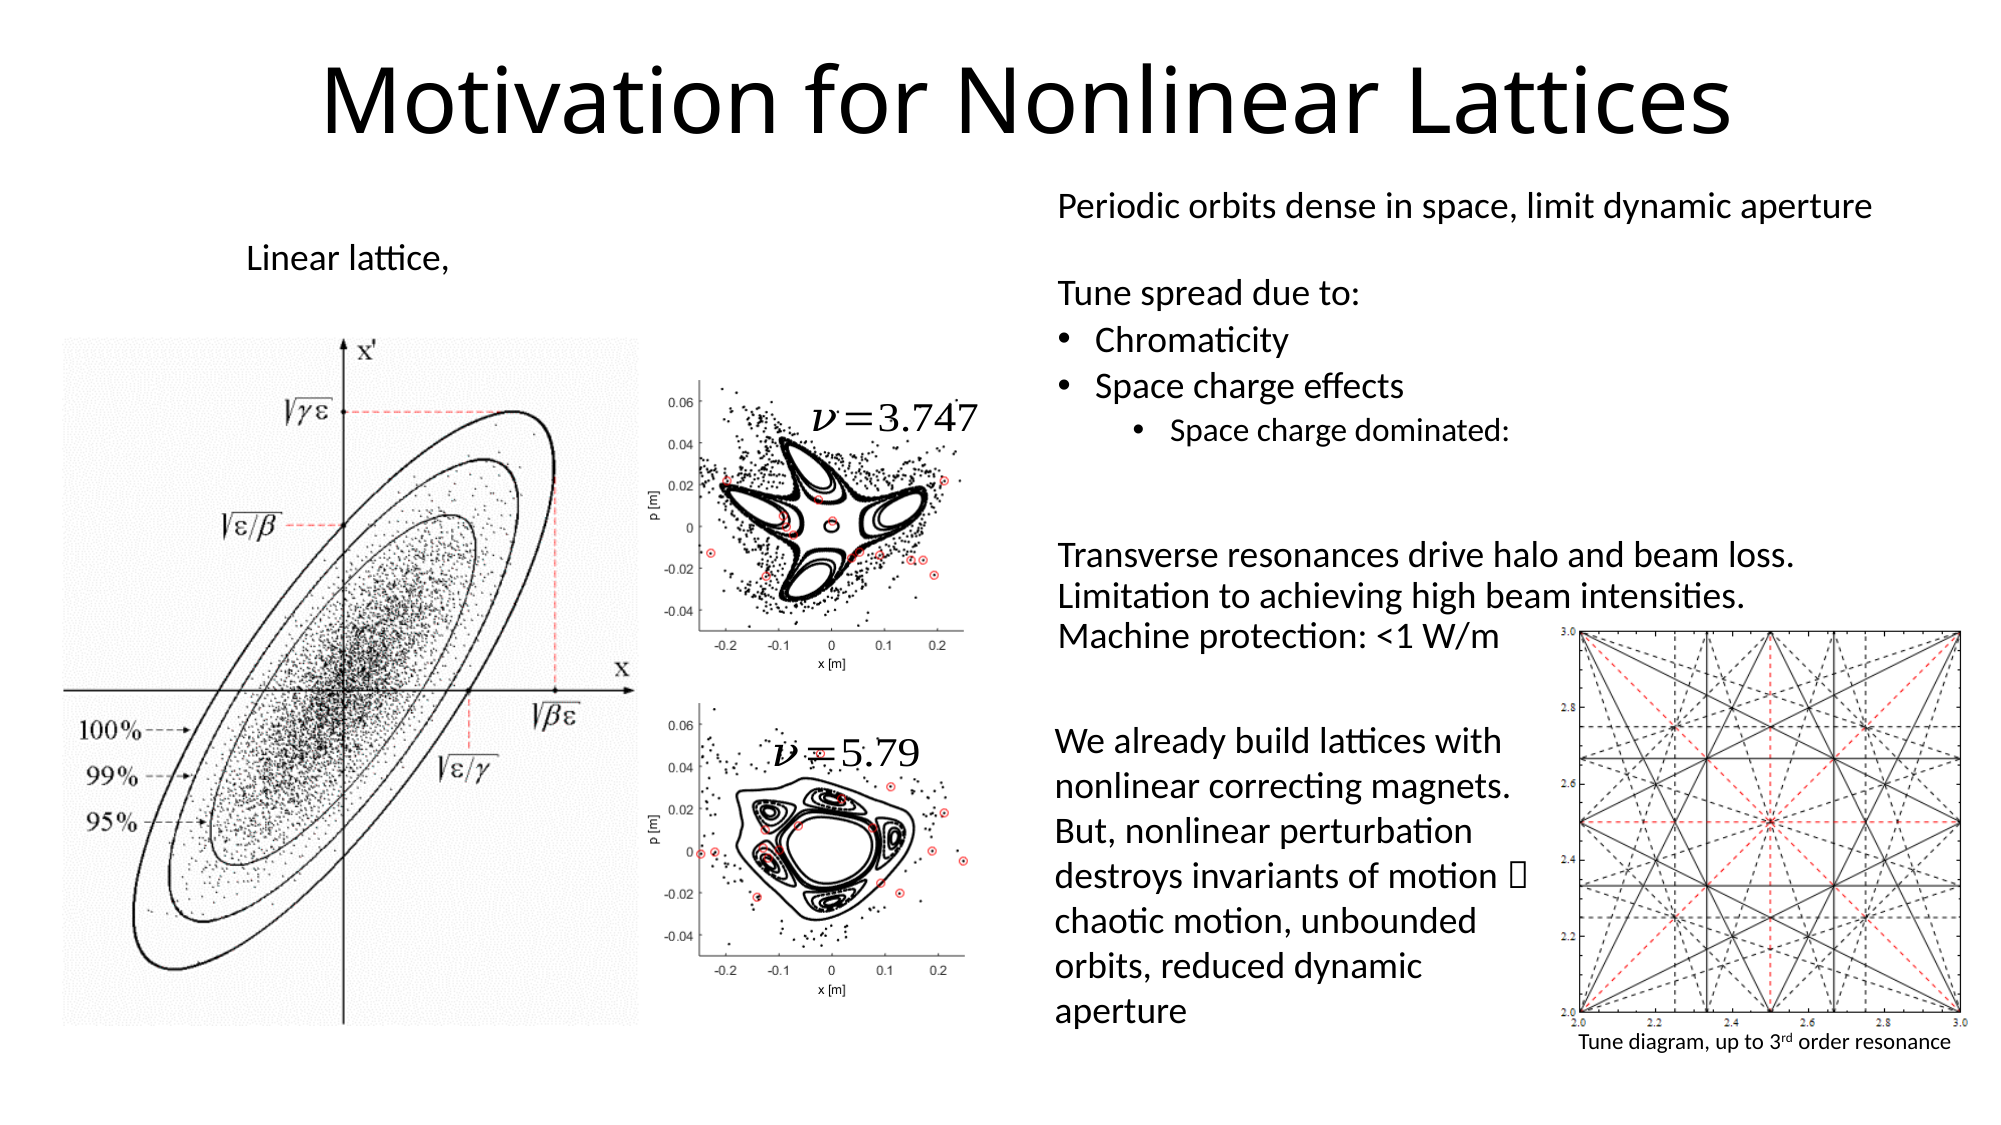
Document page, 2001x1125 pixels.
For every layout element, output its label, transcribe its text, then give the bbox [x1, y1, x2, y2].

text_box Tune diagram, up to 3rd order resonance [1561, 1031, 1969, 1062]
title Motivation for Nonlinear Lattices [131, 0, 1922, 213]
picture [1561, 624, 1969, 1031]
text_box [643, 356, 999, 998]
picture [60, 335, 640, 1026]
text_box We already build lattices with nonlinear correcting magnets. But, nonlinear perturbation destroys invariants of motion  chaotic motion, unbounded orbits, reduced dynamic aperture [1039, 708, 1546, 1041]
